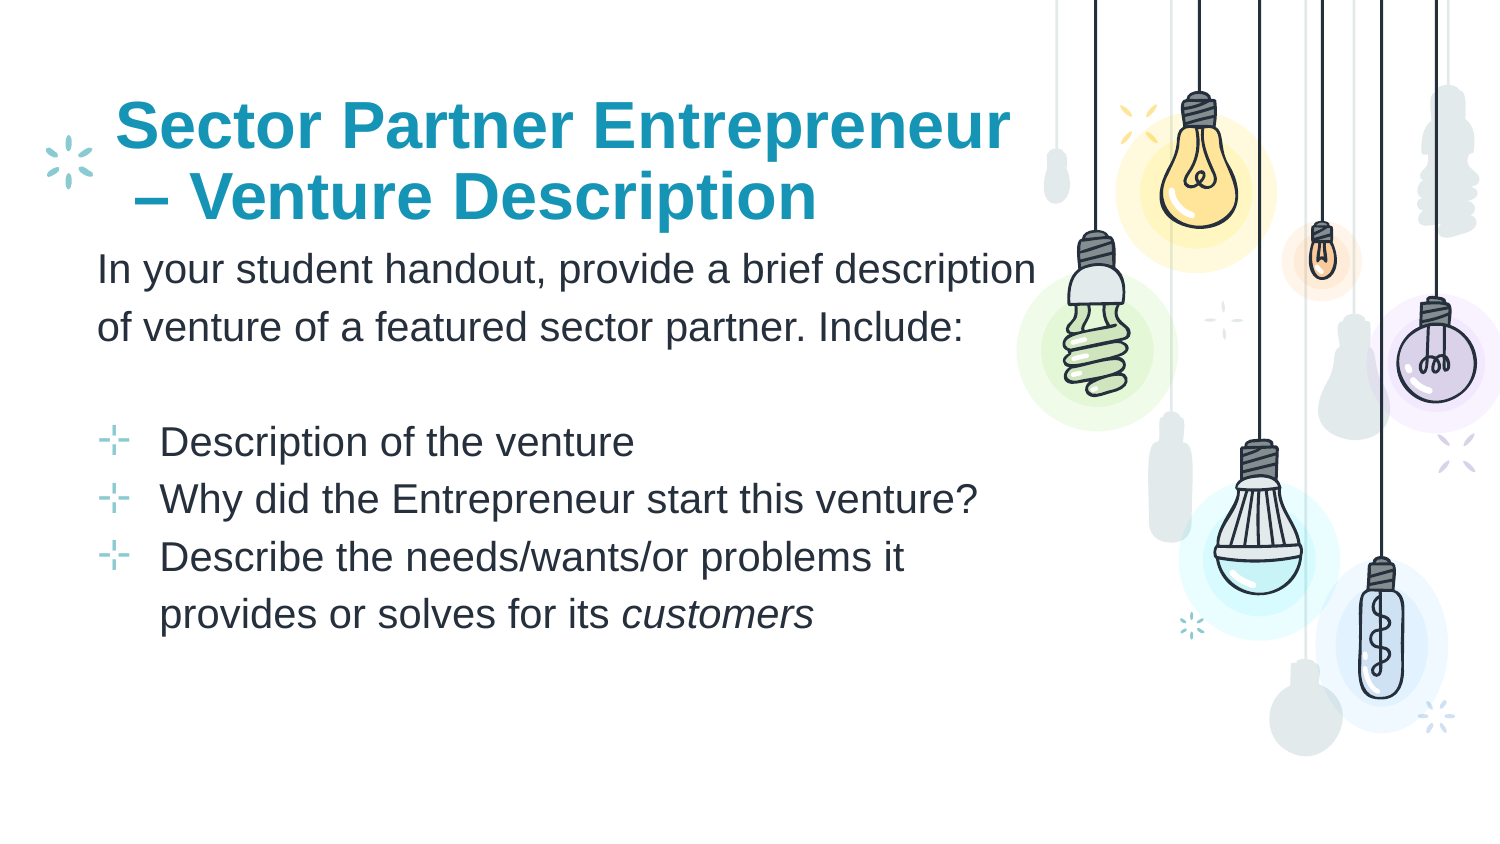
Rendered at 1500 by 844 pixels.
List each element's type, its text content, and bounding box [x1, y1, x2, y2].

list In your student handout, provide a brief description of venture of a featured sector partner. Include: Description of the venture Why did the Entrepreneur start this venture? Describe the needs/wants/or problems it provides or solves for its customers [84, 234, 1044, 733]
title Sector Partner Entrepreneur – Venture Description [115, 157, 1044, 234]
